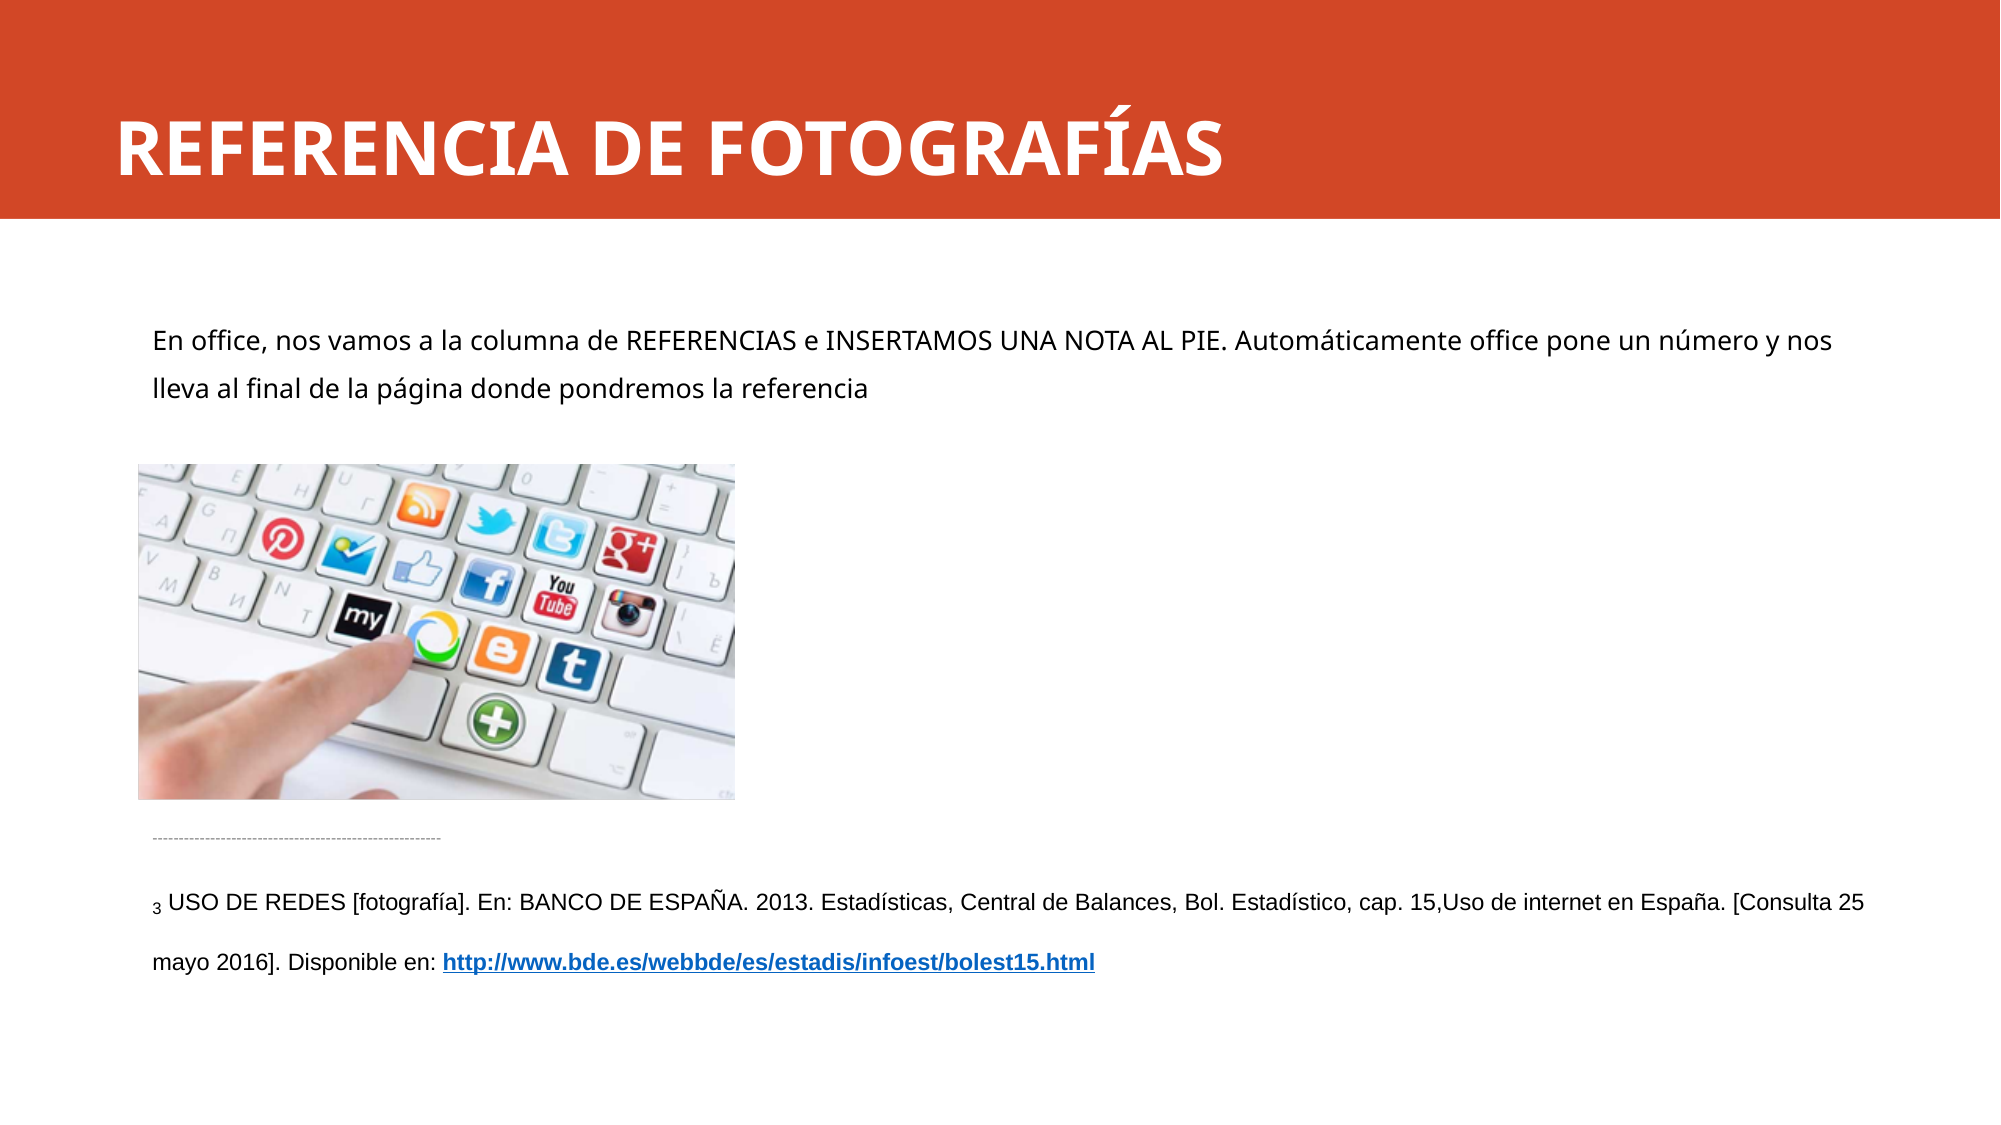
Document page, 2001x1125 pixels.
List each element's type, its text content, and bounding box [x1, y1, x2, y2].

list En office, nos vamos a la columna de REFERENCIAS e INSERTAMOS UNA NOTA AL PIE. Automáticamente office pone un número y nos lleva al final de la página donde pondremos la referencia 3 3 ------------------------------------------------------- 3 USO DE REDES [fotografía]. En: BANCO DE ESPAÑA. 2013. Estadísticas, Central de Balances, Bol. Estadístico, cap. 15,Uso de internet en España. [Consulta 25 mayo 2016]. Disponible en: http://www.bde.es/webbde/es/estadis/infoest/bolest15.html [137, 299, 1905, 1063]
title REFERENCIA DE FOTOGRAFÍAS [99, 0, 1863, 199]
picture [137, 464, 735, 803]
